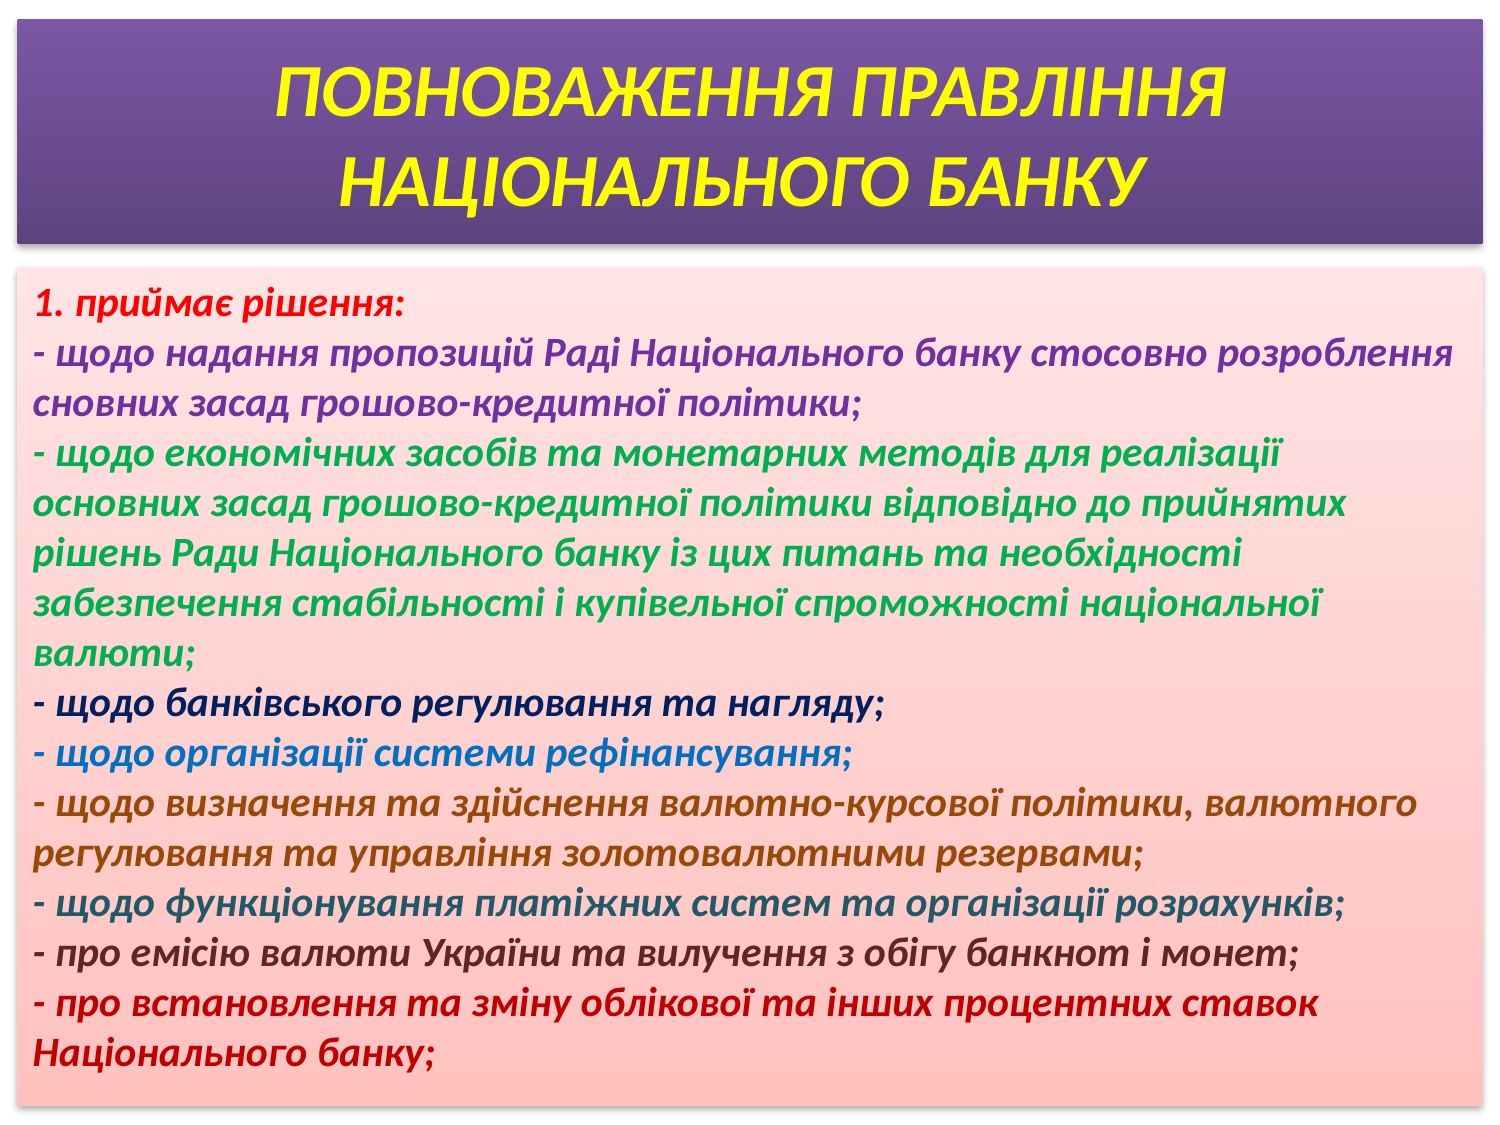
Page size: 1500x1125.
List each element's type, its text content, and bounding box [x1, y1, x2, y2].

title ПОВНОВАЖЕННЯ ПРАВЛІННЯ НАЦІОНАЛЬНОГО БАНКУ [17, 18, 1483, 244]
list 1. приймає рішення: - щодо надання пропозицій Раді Національного банку стосовно розроблення сновних засад грошово-кредитної політики; - щодо економічних засобів та монетарних методів для реалізації основних засад грошово-кредитної політики відповідно до прийнятих рішень Ради Національного банку із цих питань та необхідності забезпечення стабільності і купівельної спроможності національної валюти; - щодо банківського регулювання та нагляду; - щодо організації системи рефінансування; - щодо визначення та здійснення валютно-курсової політики, валютного регулювання та управління золотовалютними резервами; - щодо функціонування платіжних систем та організації розрахунків; - про емісію валюти України та вилучення з обігу банкнот і монет; - про встановлення та зміну облікової та інших процентних ставок Національного банку; [17, 266, 1483, 1107]
